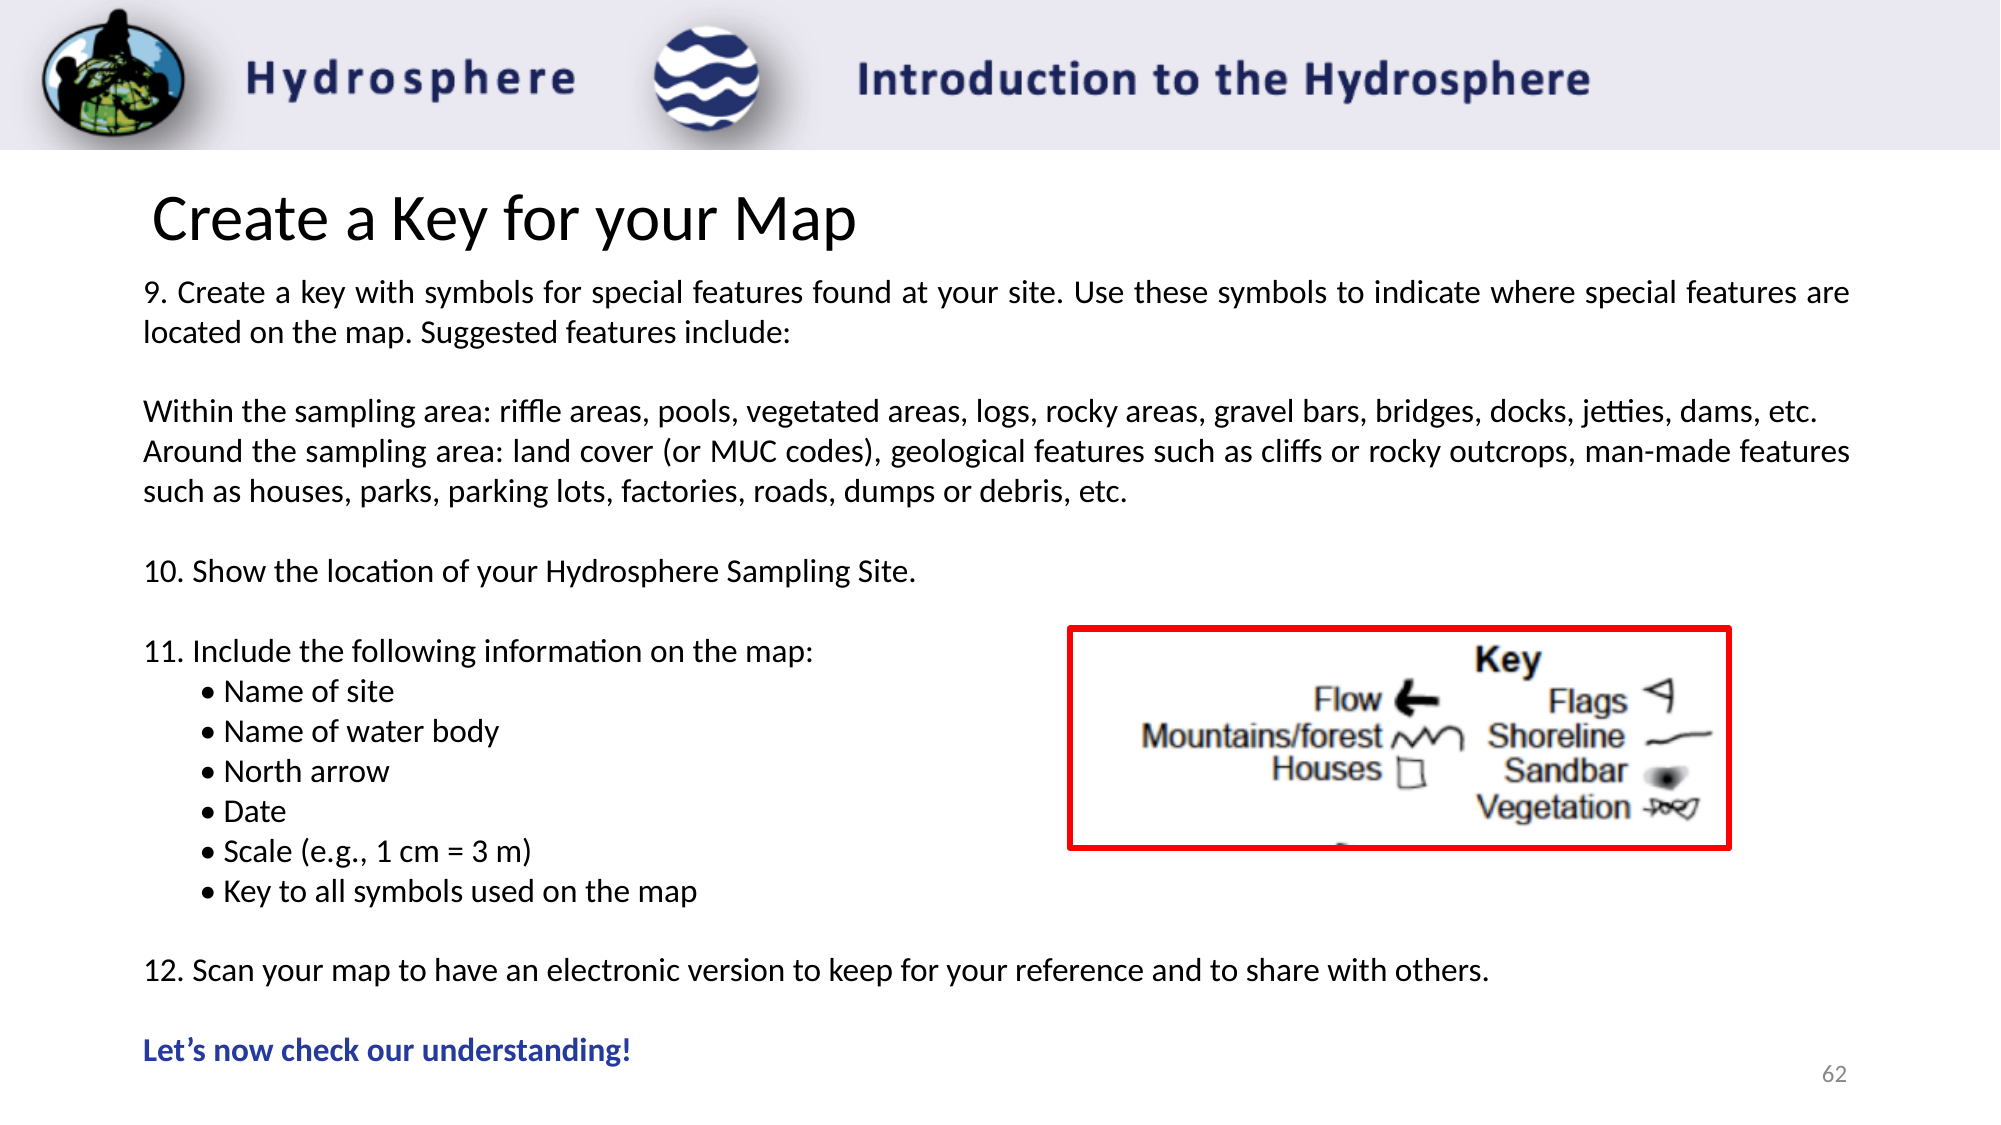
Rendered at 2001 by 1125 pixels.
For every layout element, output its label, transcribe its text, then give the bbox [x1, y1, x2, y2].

picture [1072, 631, 1727, 846]
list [0, 0, 2000, 151]
text_box 9. Create a key with symbols for special features found at your site. Use these symbols to indicate where special features are located on the map. Suggested features include: Within the sampling area: riffle areas, pools, vegetated areas, logs, rocky areas, gravel bars, bridges, docks, jetties, dams, etc. Around the sampling area: land cover (or MUC codes), geological features such as cliffs or rocky outcrops, man-made features such as houses, parks, parking lots, factories, roads, dumps or debris, etc. 10. Show the location of your Hydrosphere Sampling Site. 11. Include the following information on the map: • Name of site • Name of water body • North arrow • Date • Scale (e.g., 1 cm = 3 m) • Key to all symbols used on the map 12. Scan your map to have an electronic version to keep for your reference and to share with others. Let’s now check our understanding! [128, 262, 1869, 1125]
title Create a Key for your Map [137, 161, 1827, 262]
